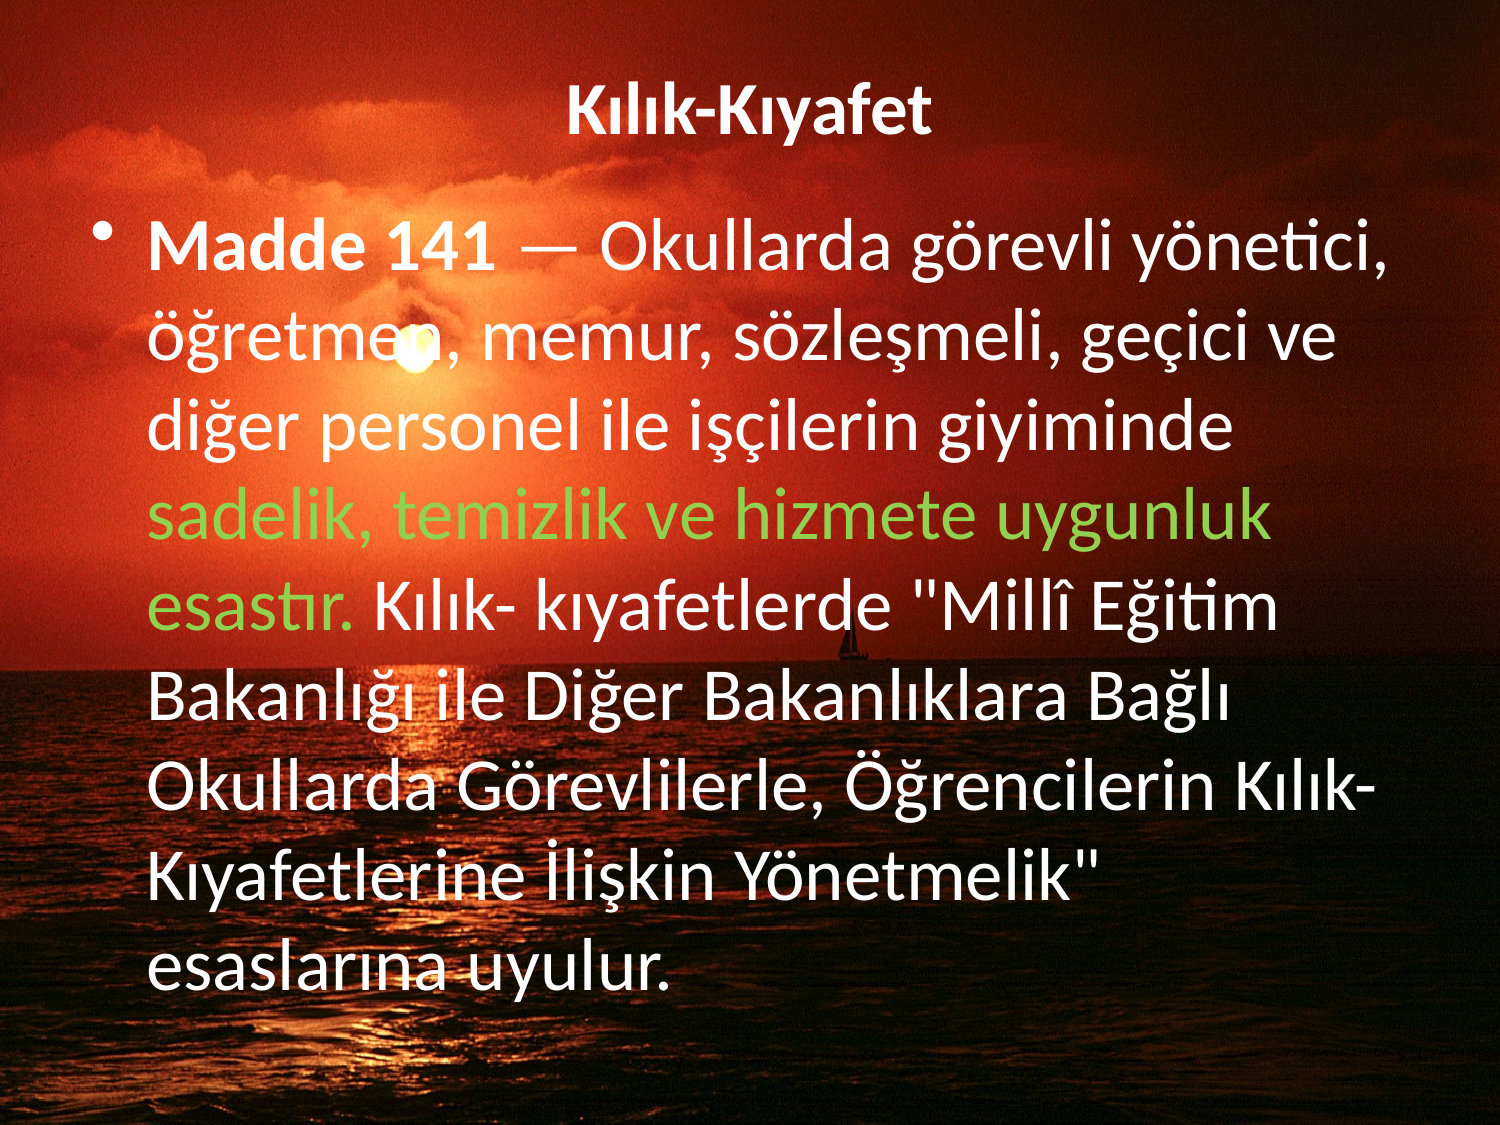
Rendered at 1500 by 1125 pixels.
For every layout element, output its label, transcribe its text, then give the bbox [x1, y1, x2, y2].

title Kılık-Kıyafet [74, 44, 1426, 165]
list Madde 141 — Okullarda görevli yönetici, öğretmen, memur, sözleşmeli, geçici ve diğer personel ile işçilerin giyiminde sadelik, temizlik ve hizmete uygunluk esastır. Kılık- kıyafetlerde "Millî Eğitim Bakanlığı ile Diğer Bakanlıklara Bağlı Okullarda Görevlilerle, Öğrencilerin Kılık-Kıyafetlerine İlişkin Yönetmelik" esaslarına uyulur. [74, 187, 1426, 1091]
picture [0, 0, 1500, 1125]
